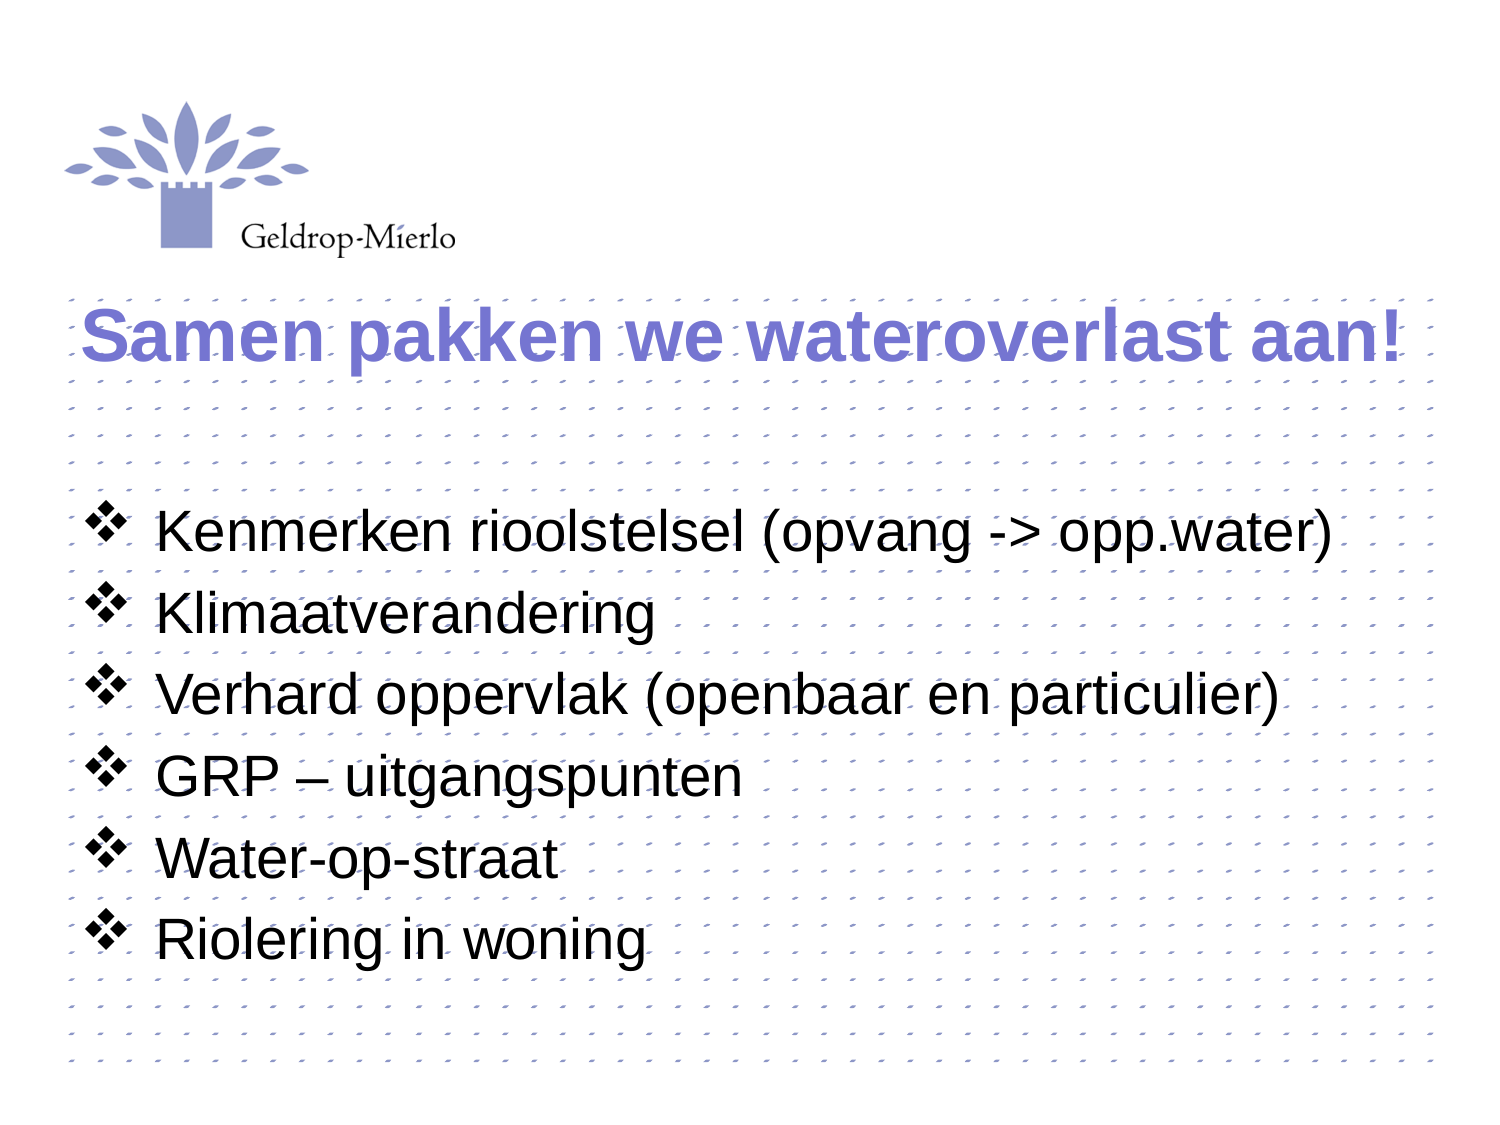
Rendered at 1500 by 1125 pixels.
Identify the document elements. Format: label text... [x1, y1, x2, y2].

subtitle Samen pakken we wateroverlast aan! Kenmerken rioolstelsel (opvang -> opp.water) Klimaatverandering Verhard oppervlak (openbaar en particulier) GRP – uitgangspunten Water-op-straat Riolering in woning [64, 278, 1436, 1047]
picture [64, 101, 455, 258]
